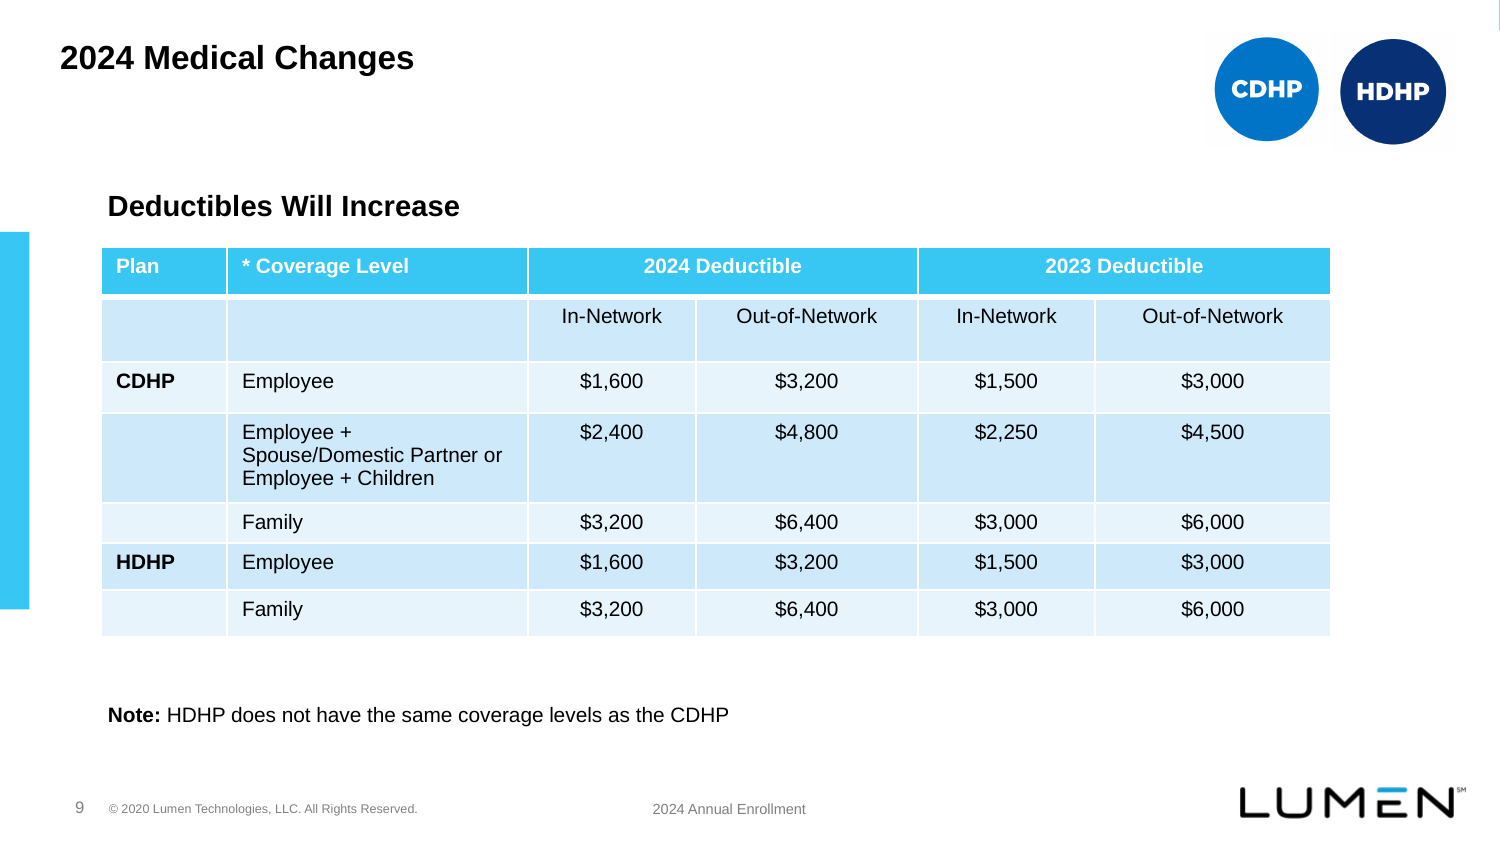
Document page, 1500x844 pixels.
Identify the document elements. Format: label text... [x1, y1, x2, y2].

table_cell $3,200 [697, 544, 917, 589]
table_cell Out-of-Network [697, 300, 917, 361]
table_cell CDHP [102, 363, 226, 412]
picture [1331, 32, 1455, 151]
text_box 9 [19, 750, 141, 825]
table_cell In-Network [529, 300, 695, 361]
table_cell $4,500 [1096, 414, 1330, 502]
table_cell $3,200 [697, 363, 917, 412]
table_cell $1,500 [919, 544, 1094, 589]
table_cell $2,400 [529, 414, 695, 502]
table_cell HDHP [102, 544, 226, 589]
table_cell $6,000 [1096, 591, 1330, 636]
picture [1220, 767, 1491, 838]
table_header 2024 Deductible [529, 248, 917, 294]
text_box Note: HDHP does not have the same coverage levels as the CDHP [92, 688, 1183, 734]
table_cell $4,800 [697, 414, 917, 502]
table_cell $1,500 [919, 363, 1094, 412]
table_cell $2,250 [919, 414, 1094, 502]
table_cell $6,400 [697, 504, 917, 542]
table_cell [102, 504, 226, 542]
table_cell Employee + Spouse/Domestic Partner or Employee + Children [228, 414, 527, 502]
table_cell $1,600 [529, 544, 695, 589]
table_cell $3,000 [919, 591, 1094, 636]
table_cell $6,000 [1096, 504, 1330, 542]
table_cell $3,000 [1096, 544, 1330, 589]
table_header 2023 Deductible [919, 248, 1330, 294]
table_cell Family [228, 504, 527, 542]
table_cell $3,200 [529, 504, 695, 542]
table_cell Out-of-Network [1096, 300, 1330, 361]
text_box 2024 Medical Changes [45, 29, 466, 85]
text_box 2024 Annual Enrollment [637, 787, 846, 825]
table_cell In-Network [919, 300, 1094, 361]
table_cell [228, 300, 527, 361]
table_header Plan [102, 248, 226, 294]
picture [1205, 29, 1327, 148]
table_header * Coverage Level [228, 248, 527, 294]
table_cell Employee [228, 544, 527, 589]
table_cell Family [228, 591, 527, 636]
table_cell $3,000 [919, 504, 1094, 542]
table_cell [102, 300, 226, 361]
table_cell $3,200 [529, 591, 695, 636]
table_cell $1,600 [529, 363, 695, 412]
table_cell $3,000 [1096, 363, 1330, 412]
text_box Deductibles Will Increase [92, 180, 481, 231]
table_cell [102, 591, 226, 636]
table_cell Employee [228, 363, 527, 412]
table_cell $6,400 [697, 591, 917, 636]
table_cell [102, 414, 226, 502]
